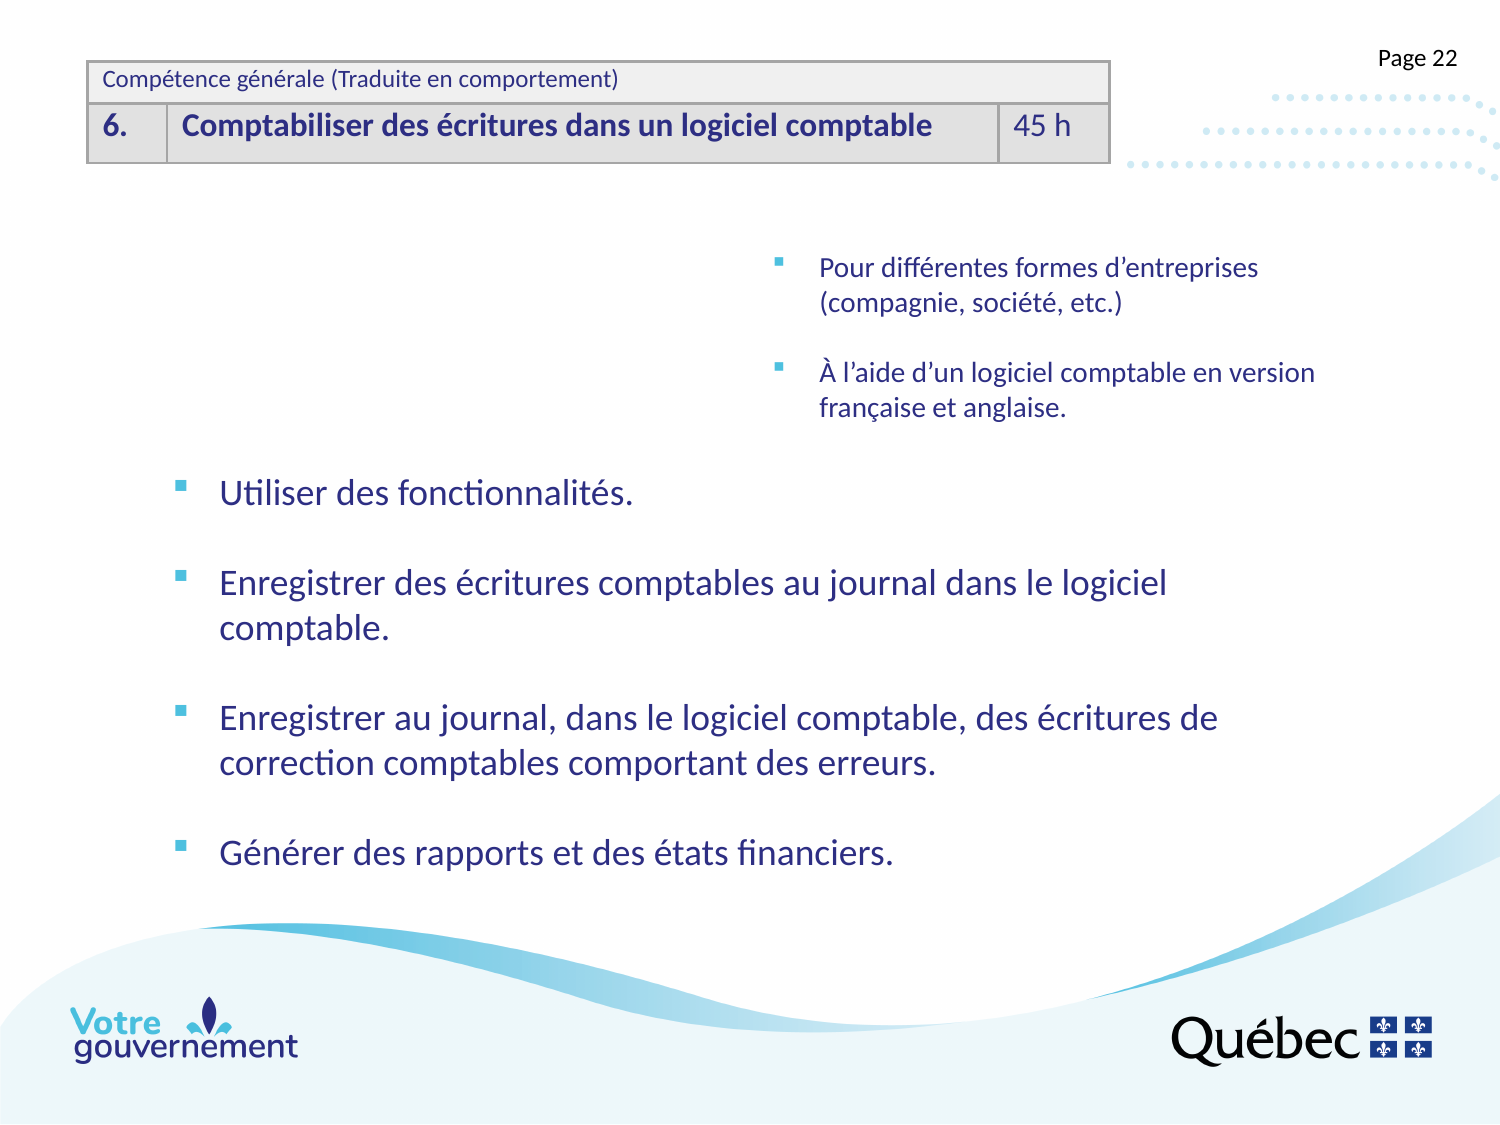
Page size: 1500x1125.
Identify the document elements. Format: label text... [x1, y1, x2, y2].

table_header Compétence générale (Traduite en comportement)​ [89, 63, 1108, 102]
table_cell 45 h​ [1000, 105, 1108, 162]
table_cell Comptabiliser des écritures dans un logiciel comptable [168, 105, 997, 162]
table_cell 6.​ [89, 105, 166, 162]
text_box Pour différentes formes d’entreprises (compagnie, société, etc.) À l’aide d’un logiciel comptable en version française et anglaise. Utiliser des fonctionnalités. Enregistrer des écritures comptables au journal dans le logiciel comptable. Enregistrer au journal, dans le logiciel comptable, des écritures de correction comptables comportant des erreurs. Générer des rapports et des états financiers. ​ [157, 240, 1343, 1016]
picture [0, 0, 1500, 1125]
text_box Page 22 [1302, 33, 1473, 79]
